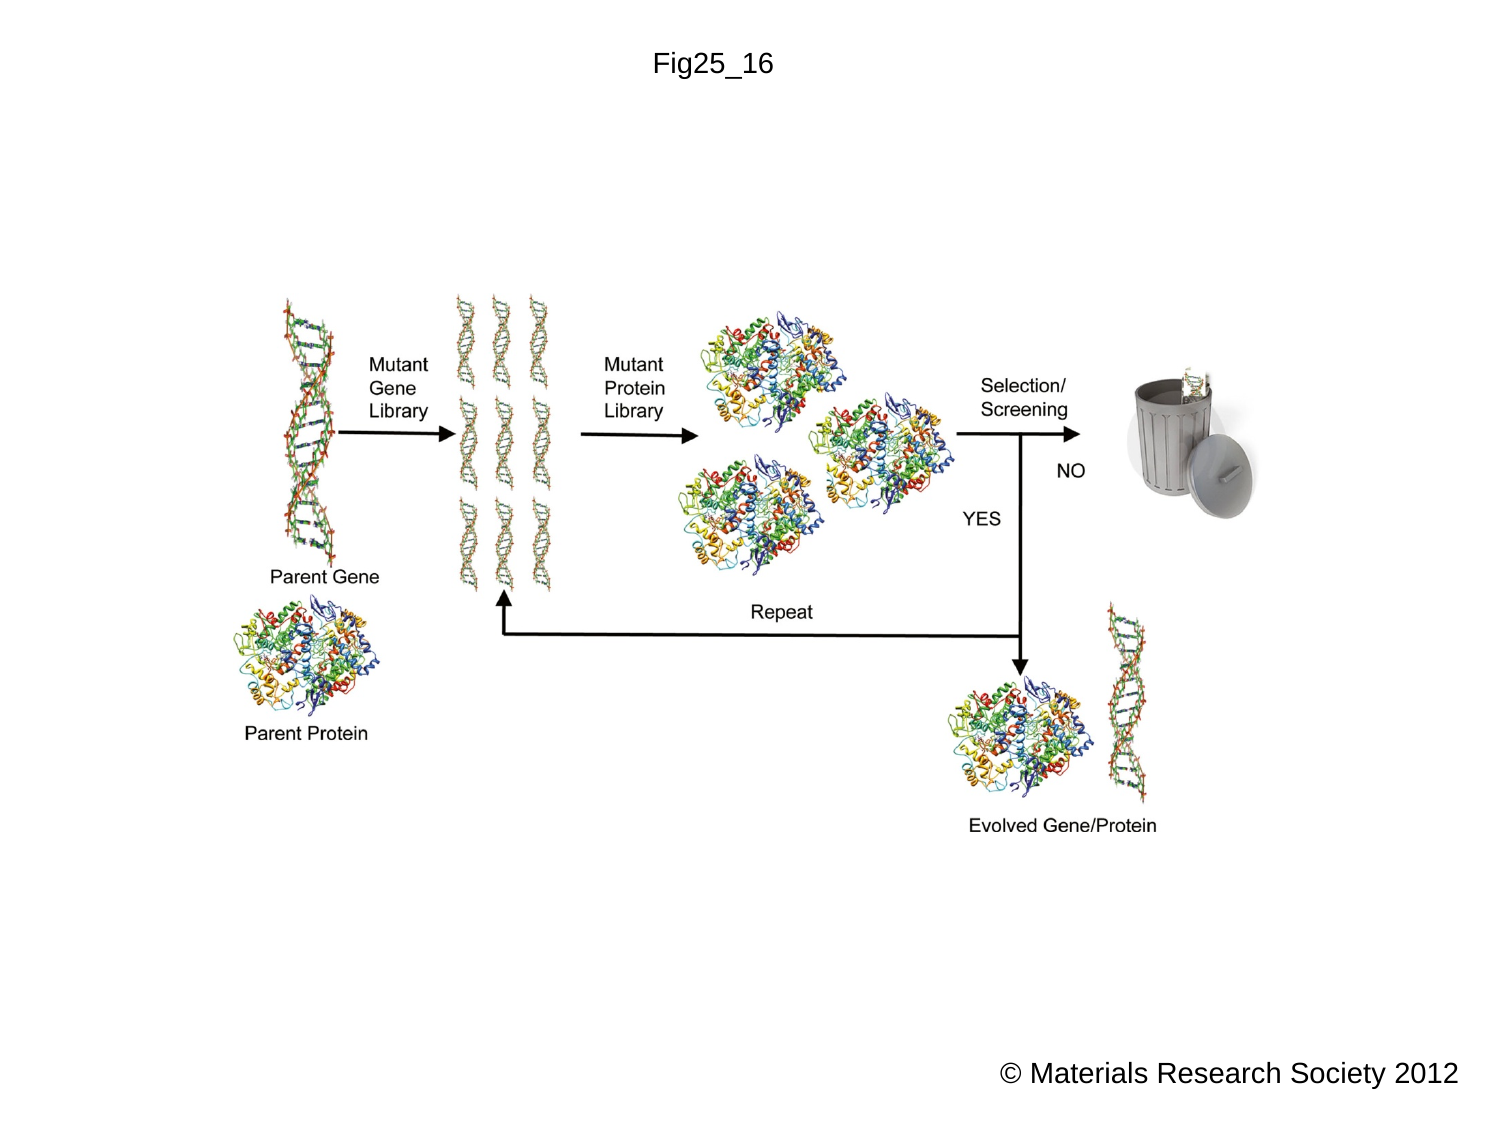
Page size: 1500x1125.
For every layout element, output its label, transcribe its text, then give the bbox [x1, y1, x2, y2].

text_box Fig25_16 [637, 37, 790, 88]
footer © Materials Research Society 2012 [524, 1046, 1476, 1125]
picture [232, 292, 1267, 832]
